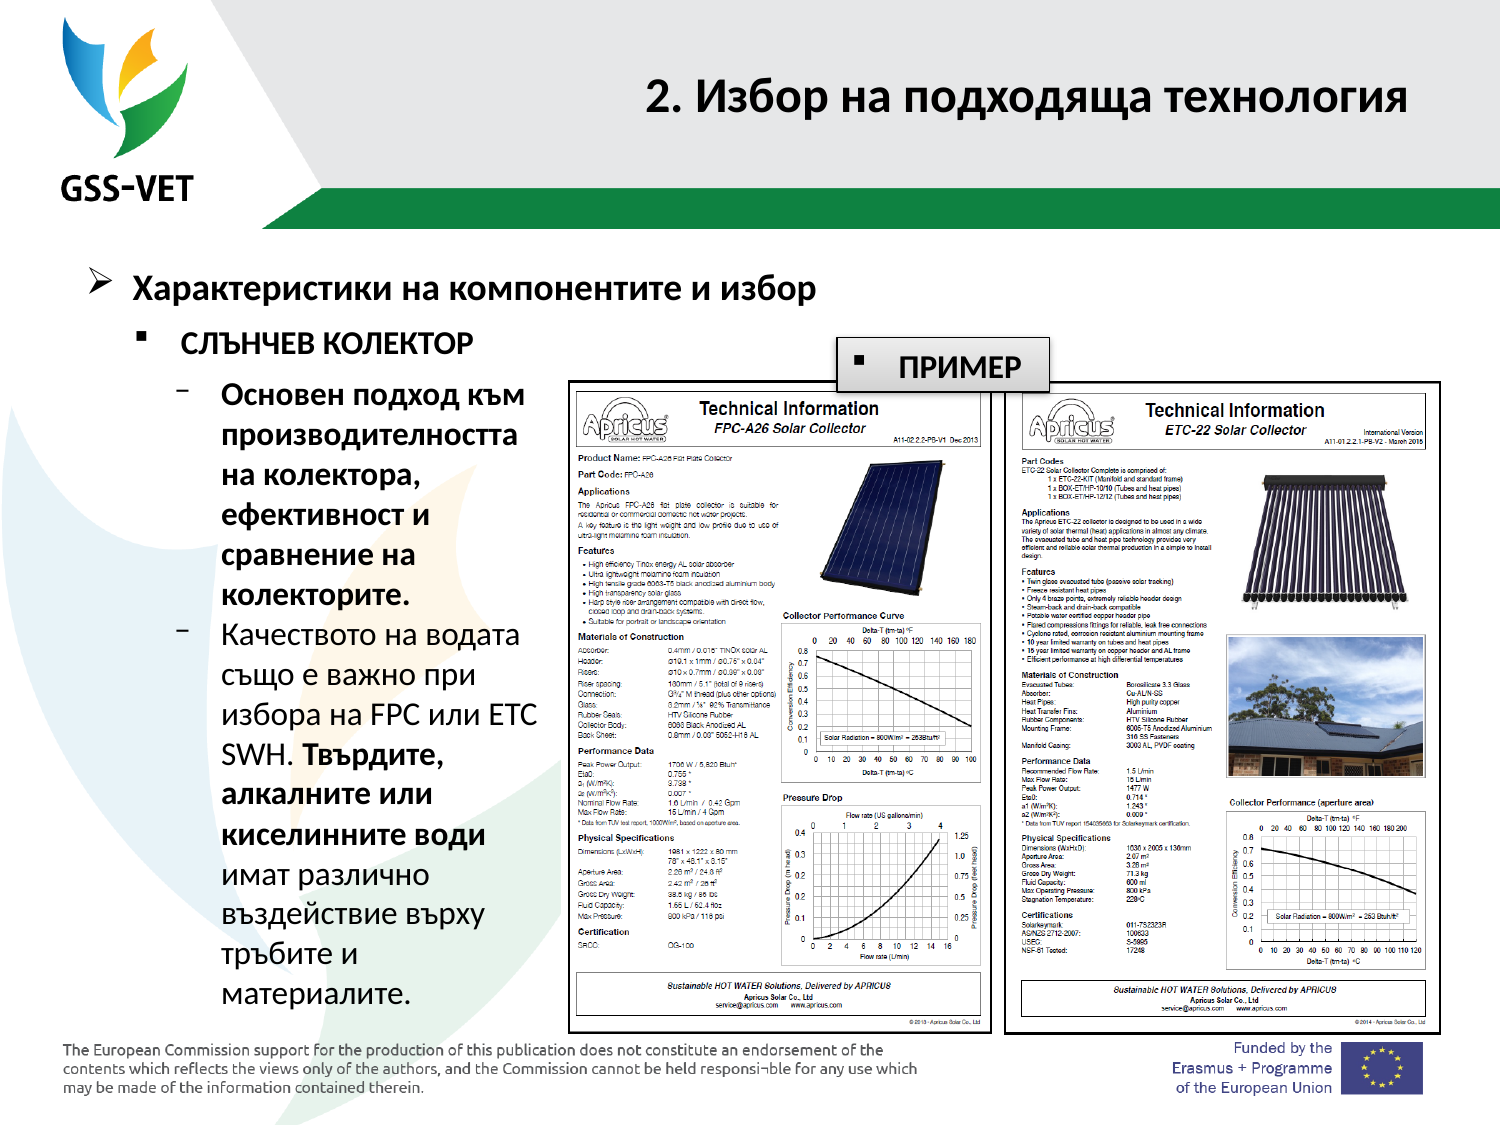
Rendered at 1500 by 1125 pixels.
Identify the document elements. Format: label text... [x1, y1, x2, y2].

text_box ПРИМЕР [836, 337, 1050, 371]
text_box Характеристики на компонентите и избор [71, 255, 833, 316]
text_box Основен подход към производителността на колектора, ефективност и сравнение на колекторите. Качеството на водата също е важно при избора на FPC или ETC SWH. Твърдите, алкалните или киселинните води имат различно въздействие върху тръбите и материалите. [159, 365, 561, 1019]
title 2. Избор на подходяща технология [324, 0, 1425, 185]
picture [0, 0, 1500, 1125]
text_box СЛЪНЧЕВ КОЛЕКТОР [119, 316, 514, 369]
